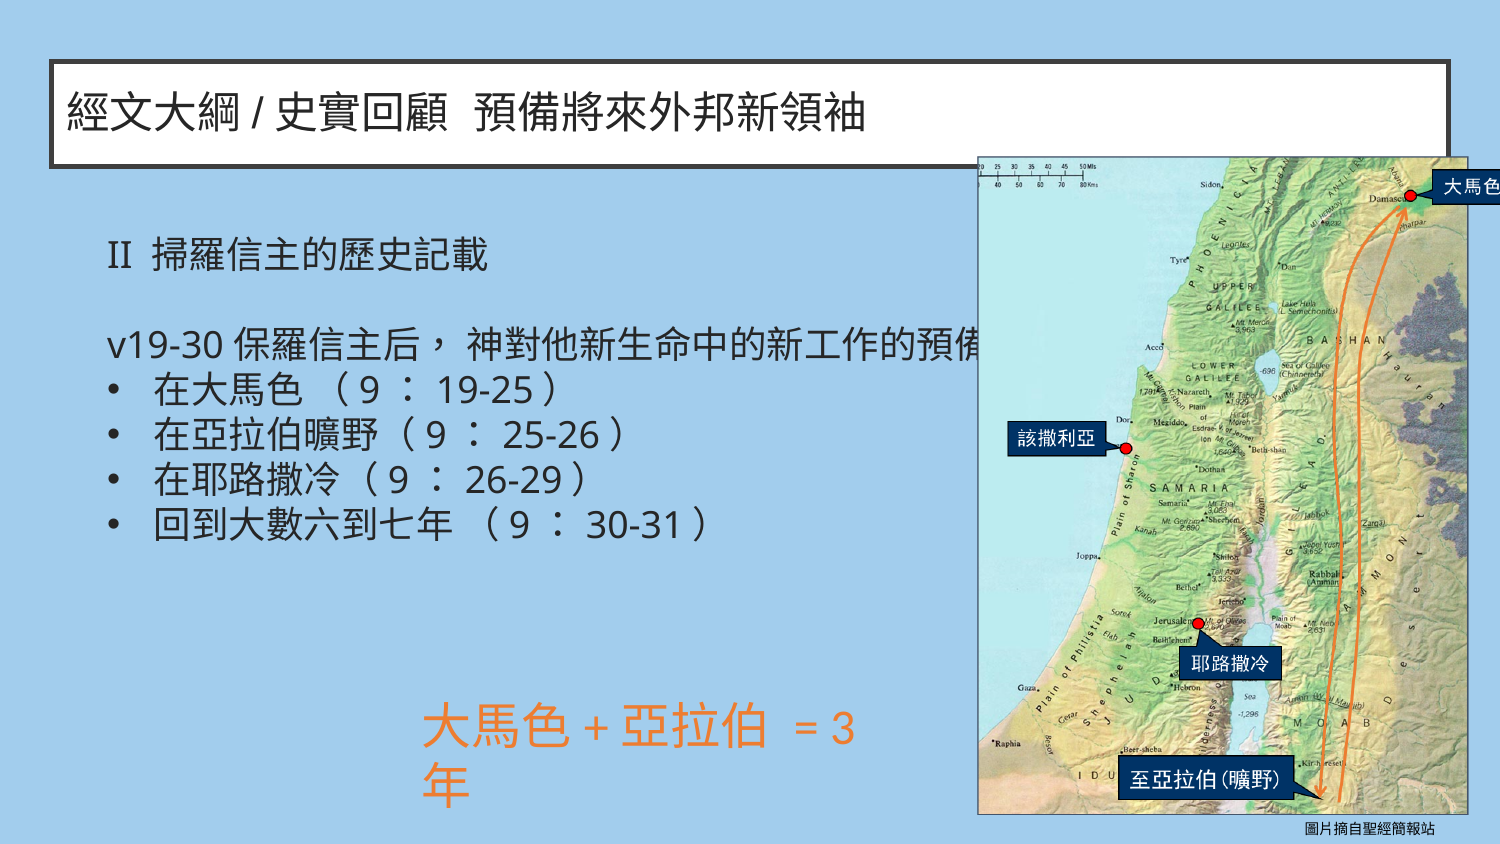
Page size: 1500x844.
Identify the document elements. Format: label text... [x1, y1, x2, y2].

text_box II 掃羅信主的歷史記載 v19-30保羅信主后， 神對他新生命中的新工作的預備 在大馬色 （9：19-25） 在亞拉伯曠野（9：25-26） 在耶路撒冷（9：26-29） 回到大數六到七年 （9：30-31） [92, 223, 972, 553]
text_box 大馬色+亞拉伯 = 3年 [406, 686, 918, 822]
text_box 圖片摘自聖經簡報站 [1289, 823, 1464, 844]
title 經文大綱/史實回顧 預備將來外邦新領袖 [49, 59, 1451, 169]
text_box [977, 156, 1500, 815]
